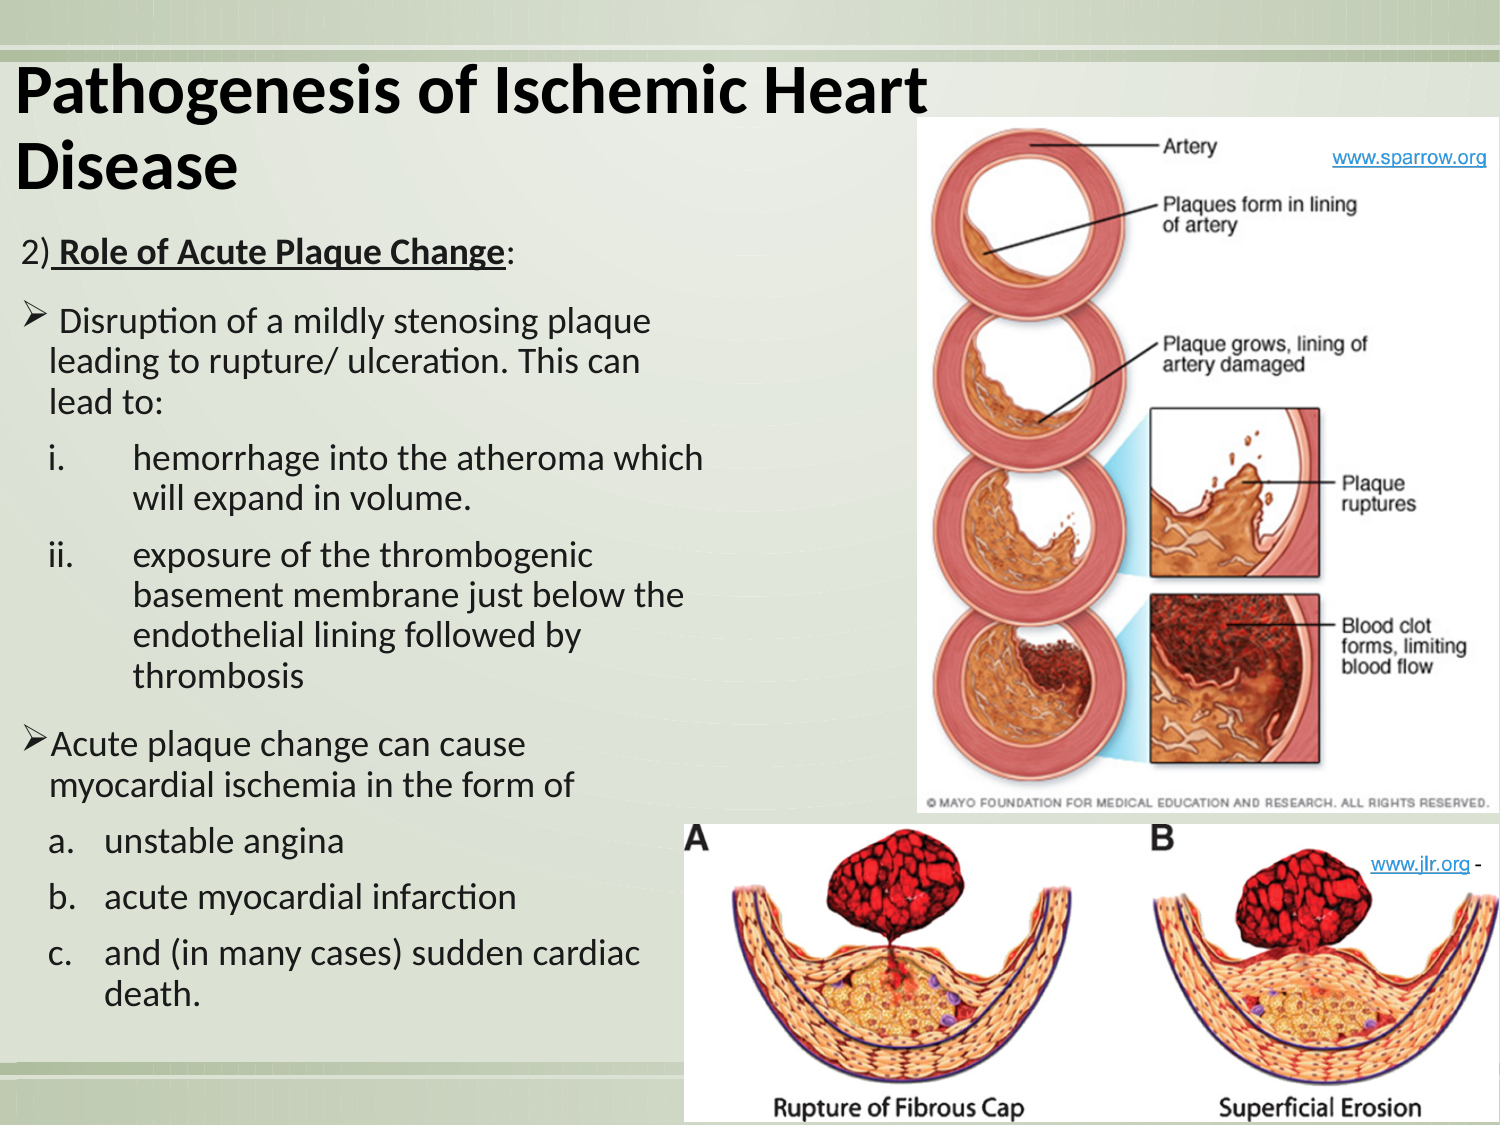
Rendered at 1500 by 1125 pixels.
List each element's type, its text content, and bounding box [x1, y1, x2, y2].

list 2) Role of Acute Plaque Change: Disruption of a mildly stenosing plaque leading to rupture/ ulceration. This can lead to: hemorrhage into the atheroma which will expand in volume. exposure of the thrombogenic basement membrane just below the endothelial lining followed by thrombosis Acute plaque change can cause myocardial ischemia in the form of unstable angina acute myocardial infarction and (in many cases) sudden cardiac death. [0, 224, 722, 1075]
title Pathogenesis of Ischemic Heart Disease [0, 22, 950, 213]
picture [917, 117, 1500, 813]
picture [684, 824, 1499, 1122]
